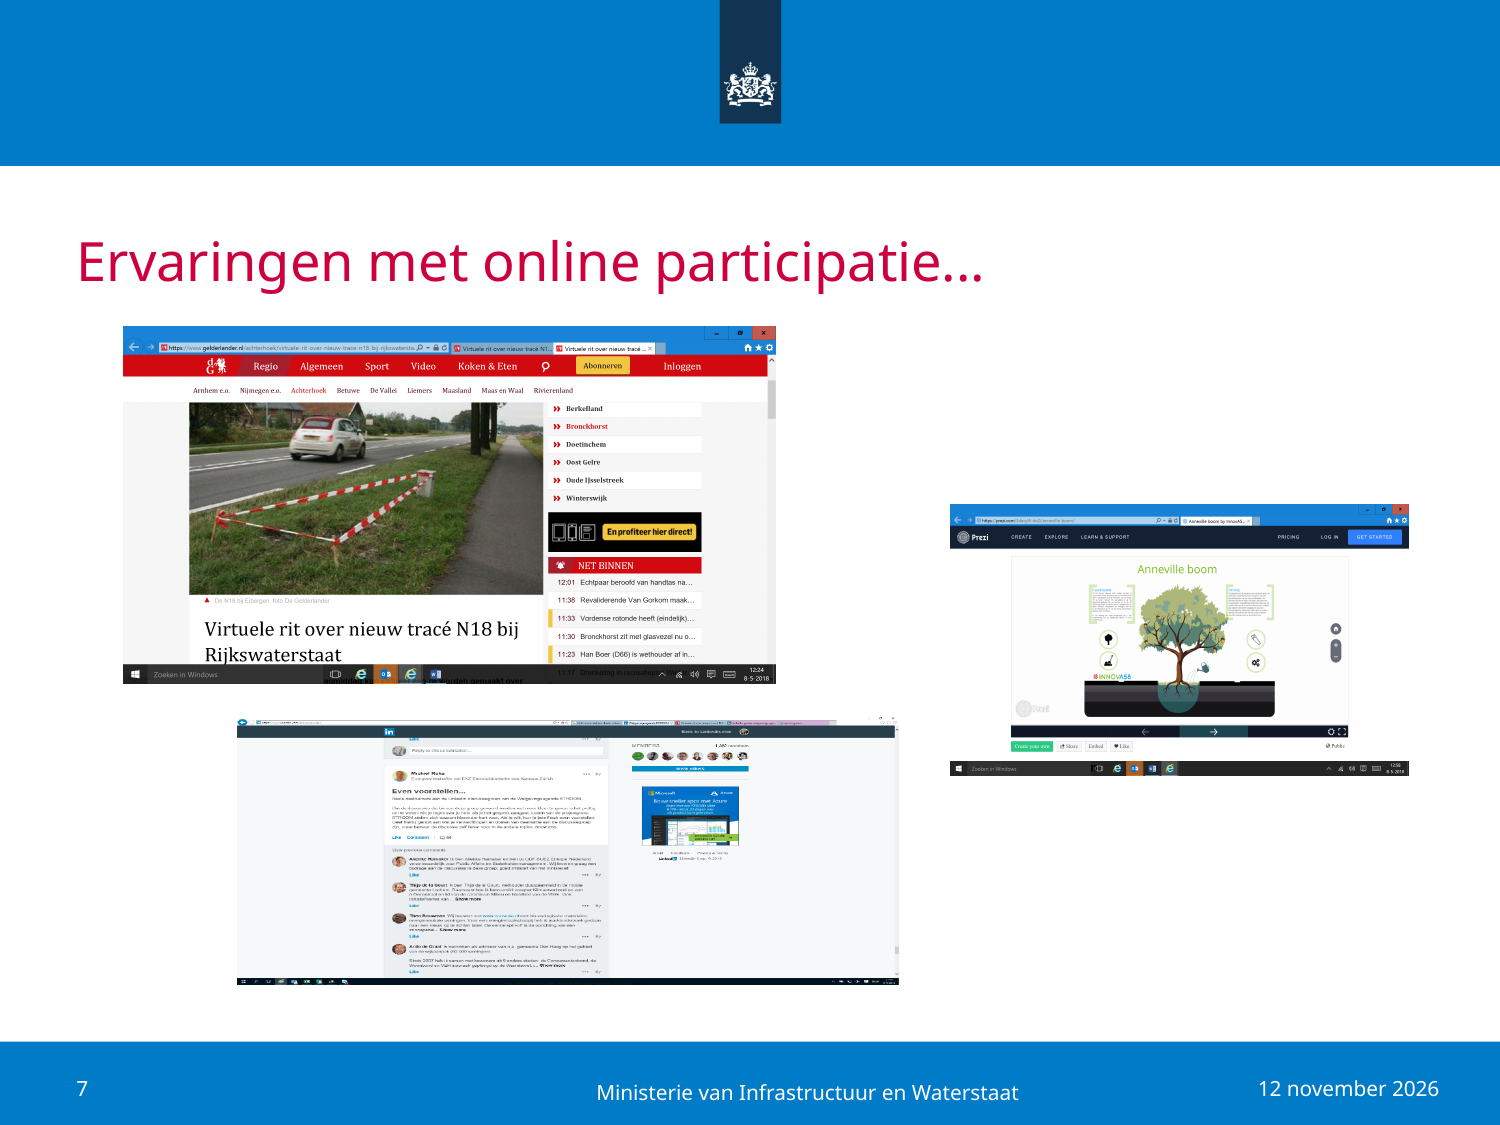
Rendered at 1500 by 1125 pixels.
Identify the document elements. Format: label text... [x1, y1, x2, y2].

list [950, 504, 1409, 776]
slide_number 7 [76, 1084, 390, 1105]
picture [717, 0, 783, 125]
title Ervaringen met online participatie... [76, 219, 1455, 301]
picture [237, 715, 900, 985]
picture [123, 325, 776, 684]
footer Ministerie van Infrastructuur en Waterstaat [596, 1070, 1105, 1105]
slide_number 15 mei 2018 [1191, 1084, 1440, 1105]
